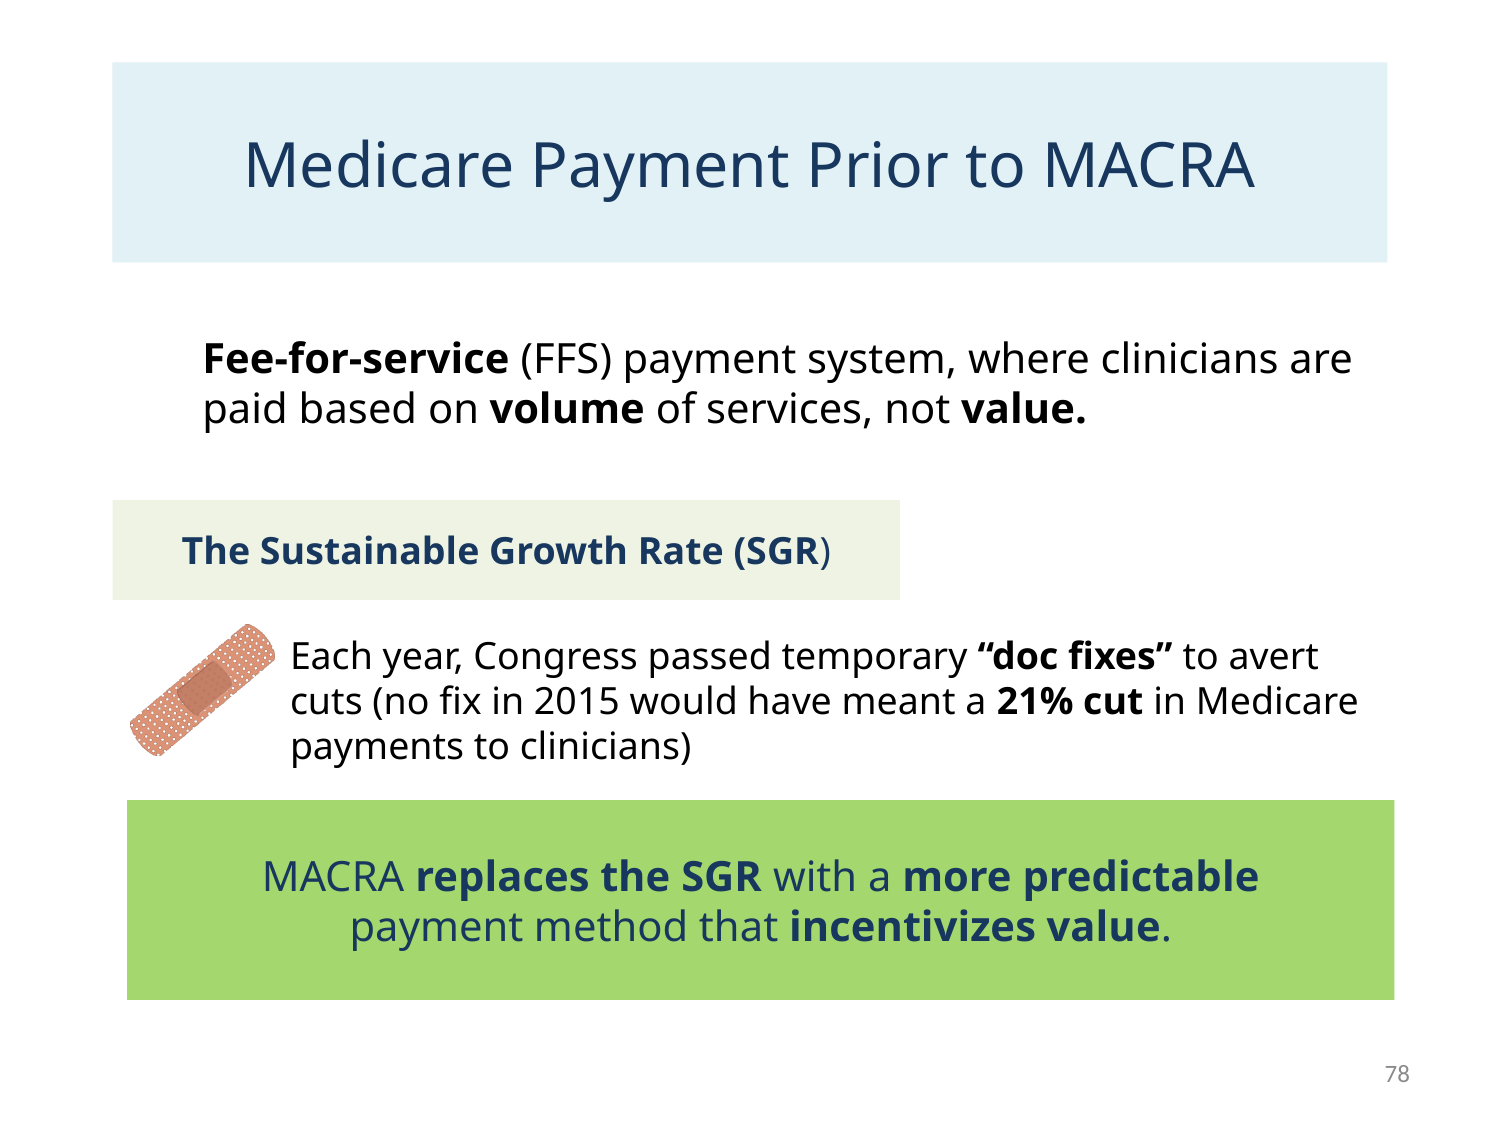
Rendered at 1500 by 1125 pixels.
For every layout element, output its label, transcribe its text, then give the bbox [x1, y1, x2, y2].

text_box Medicare Payment Prior to MACRA [112, 62, 1388, 263]
slide_number 78 [1074, 1042, 1425, 1103]
text_box The Sustainable Growth Rate (SGR) [112, 500, 900, 600]
text_box Fee-for-service (FFS) payment system, where clinicians are paid based on volume of services, not value. [187, 324, 1391, 440]
text_box MACRA replaces the SGR with a more predictable payment method that incentivizes value. [127, 800, 1395, 1000]
text_box Each year, Congress passed temporary “doc fixes” to avert cuts (no fix in 2015 would have meant a 21% cut in Medicare payments to clinicians) [200, 624, 1375, 775]
picture [129, 624, 275, 757]
